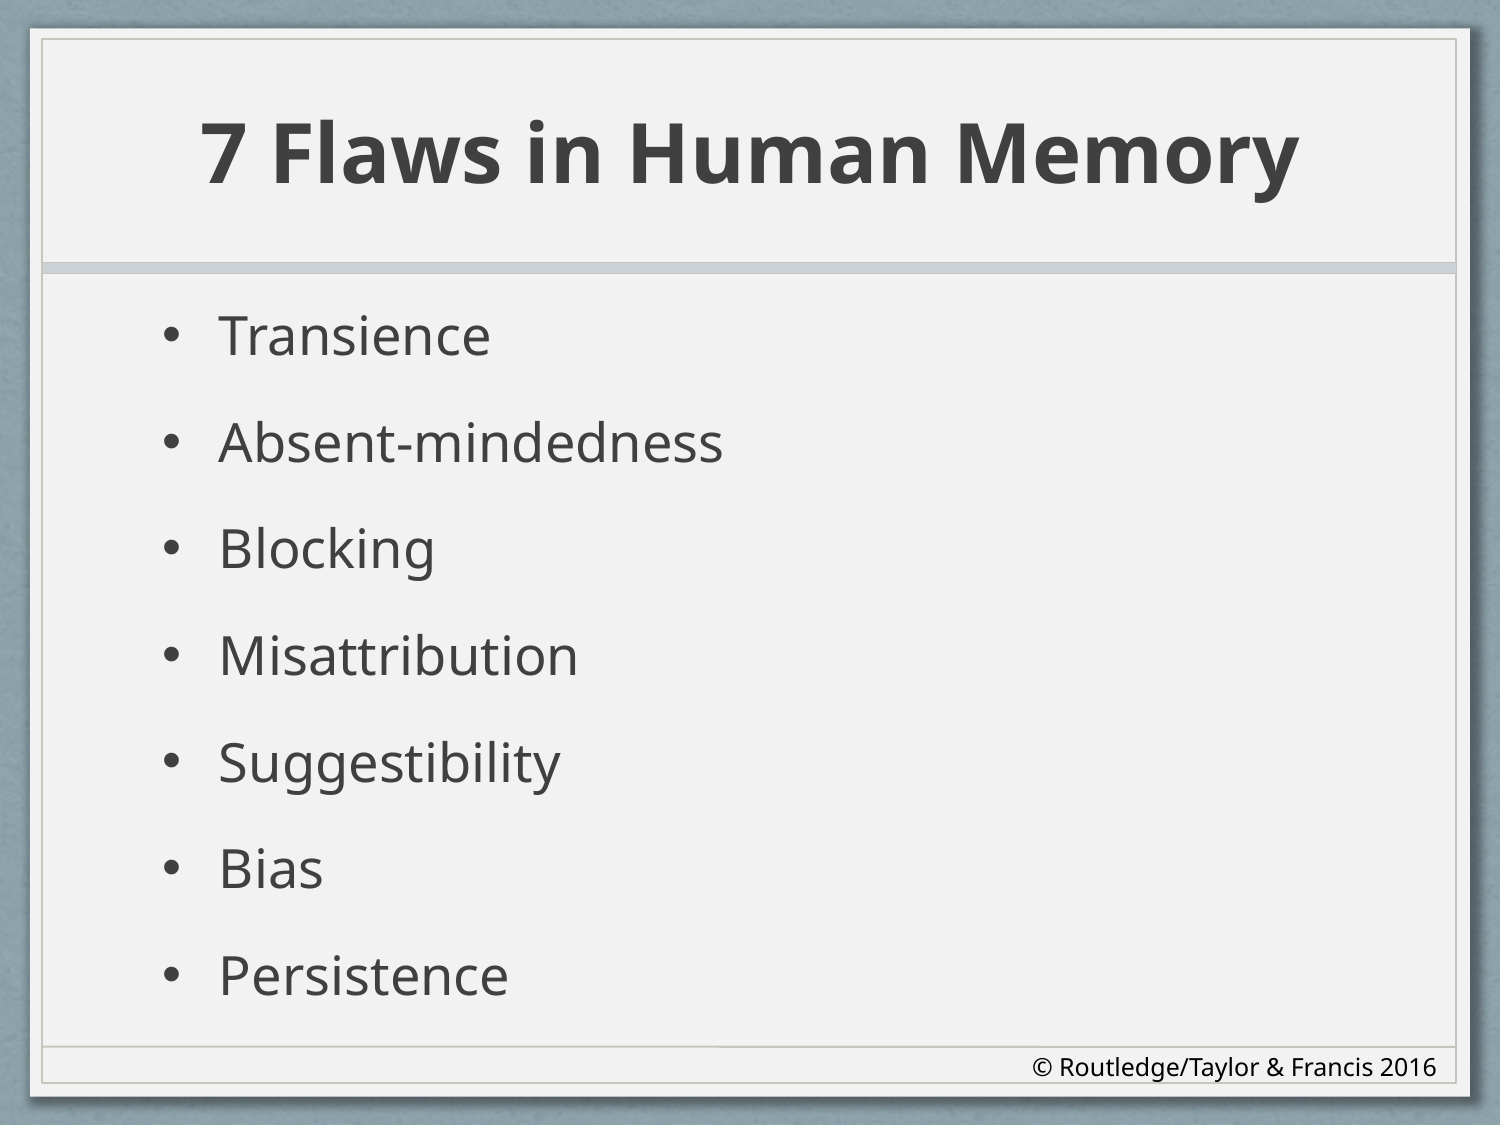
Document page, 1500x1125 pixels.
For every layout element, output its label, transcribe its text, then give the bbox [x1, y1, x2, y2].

title 7 Flaws in Human Memory [147, 39, 1353, 261]
footer © Routledge/Taylor & Francis 2016 [881, 1045, 1453, 1088]
list Transience Absent-mindedness Blocking Misattribution Suggestibility Bias Persistence [147, 293, 1353, 940]
